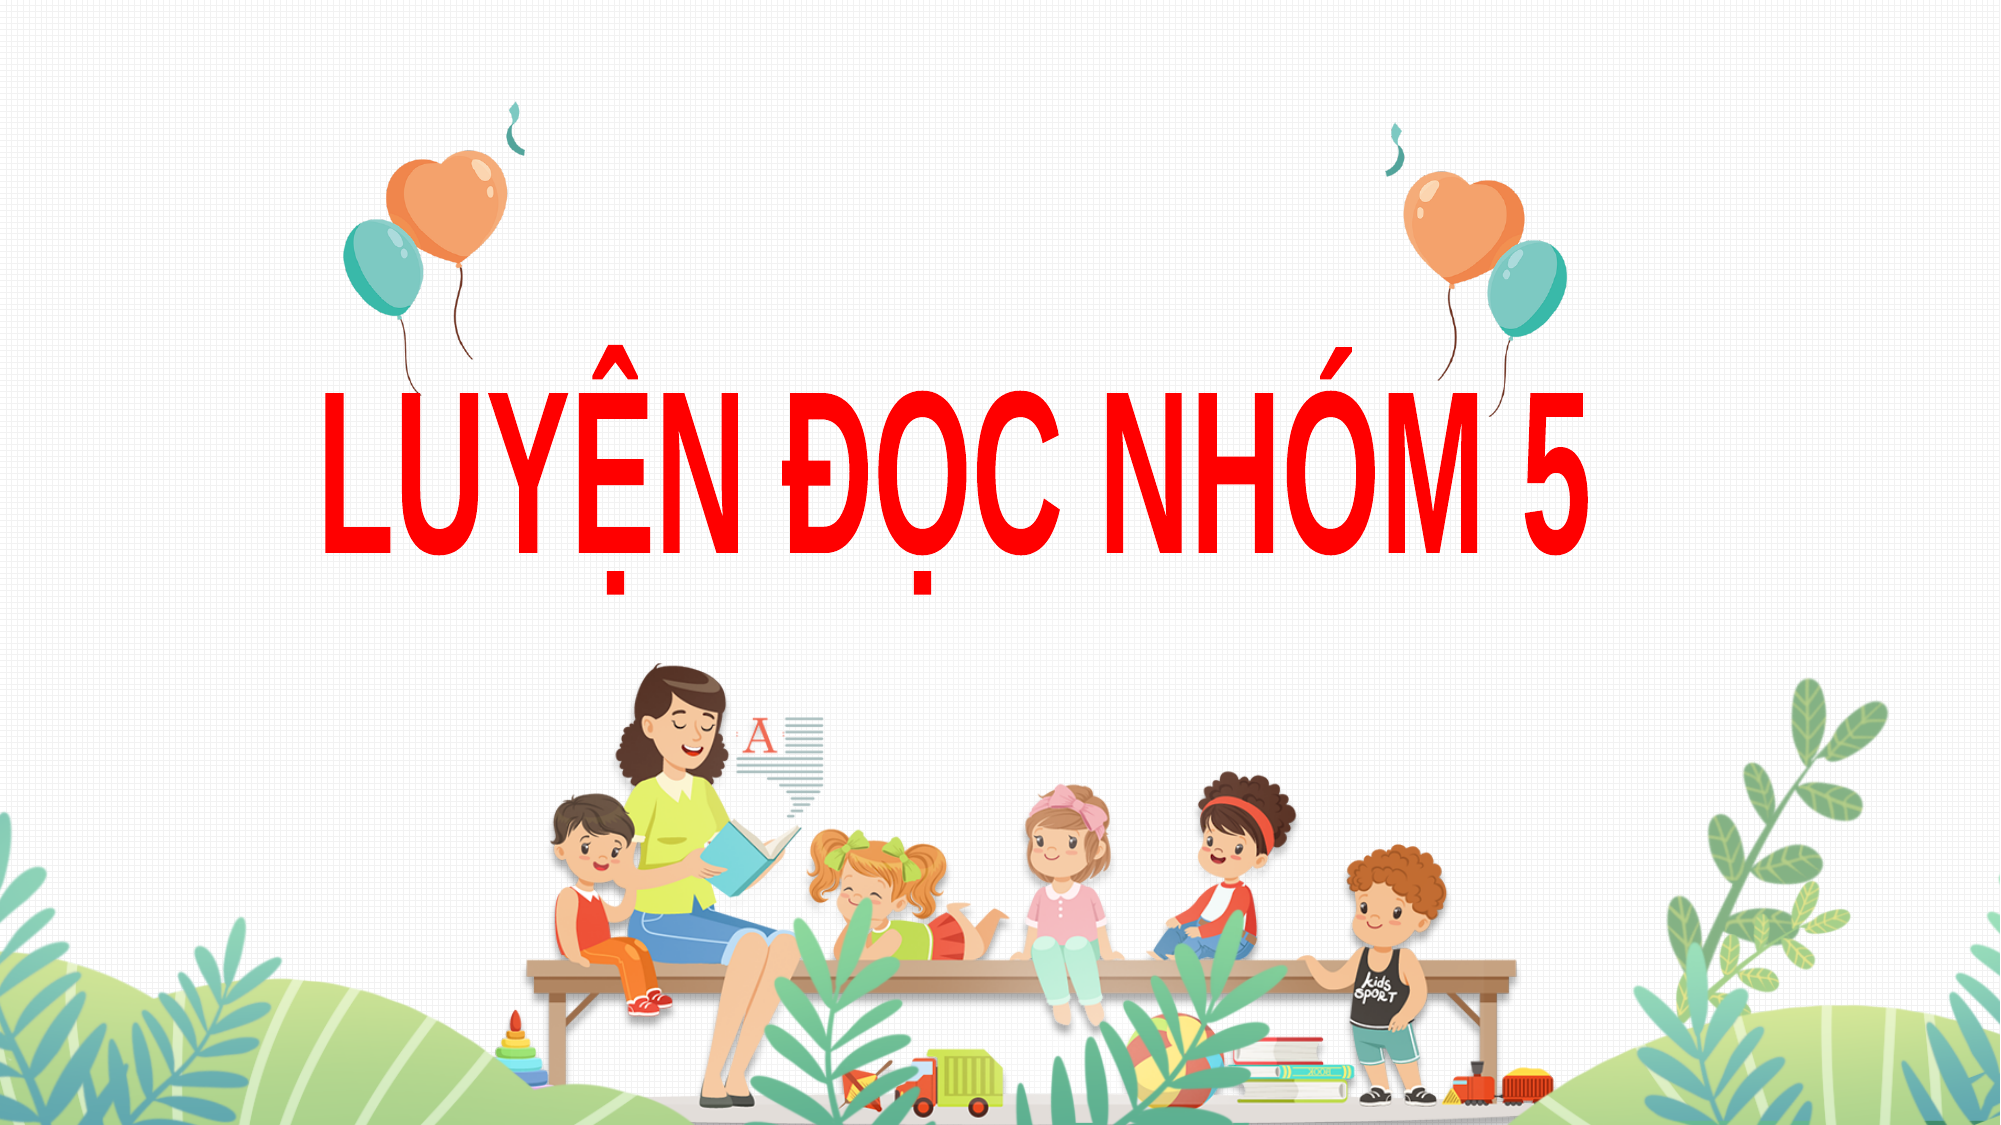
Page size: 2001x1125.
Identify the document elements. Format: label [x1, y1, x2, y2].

picture [343, 101, 525, 396]
text_box [0, 0, 2000, 571]
picture [1385, 122, 1567, 417]
picture [0, 571, 2000, 1125]
